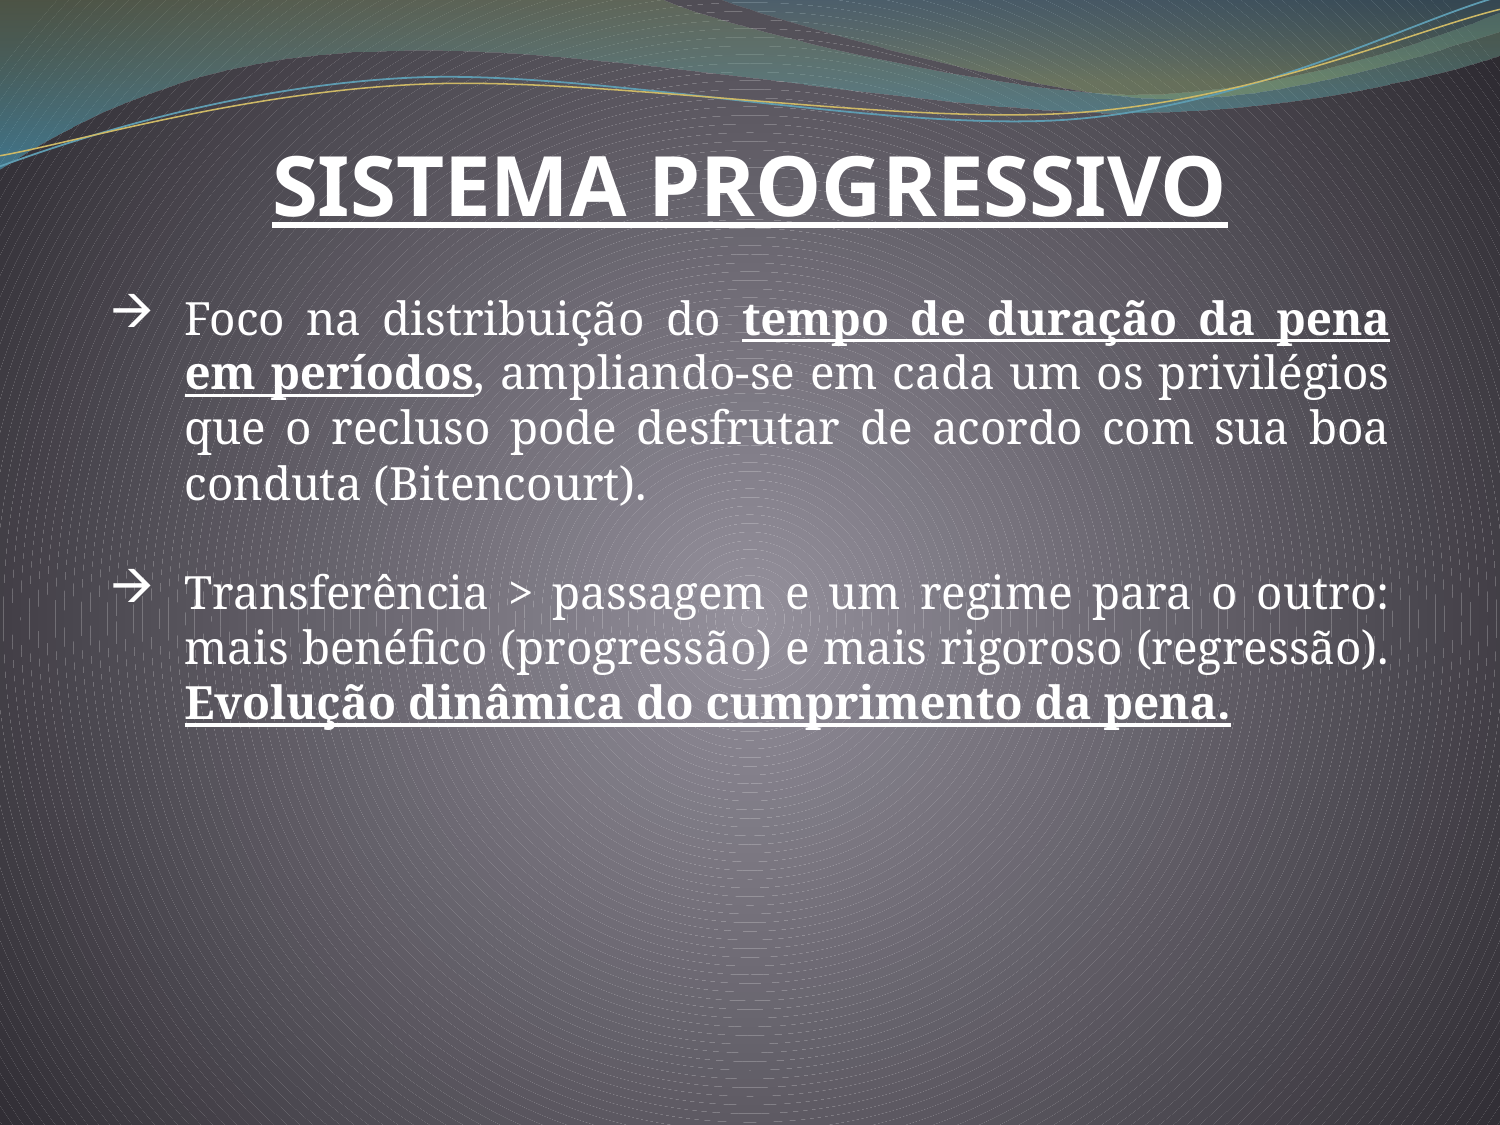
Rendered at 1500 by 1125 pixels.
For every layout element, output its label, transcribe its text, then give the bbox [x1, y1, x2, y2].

text_box SISTEMA PROGRESSIVO [0, 125, 1500, 258]
text_box Foco na distribuição do tempo de duração da pena em períodos, ampliando-se em cada um os privilégios que o recluso pode desfrutar de acordo com sua boa conduta (Bitencourt). Transferência > passagem e um regime para o outro: mais benéfico (progressão) e mais rigoroso (regressão). Evolução dinâmica do cumprimento da pena. [94, 231, 1406, 737]
